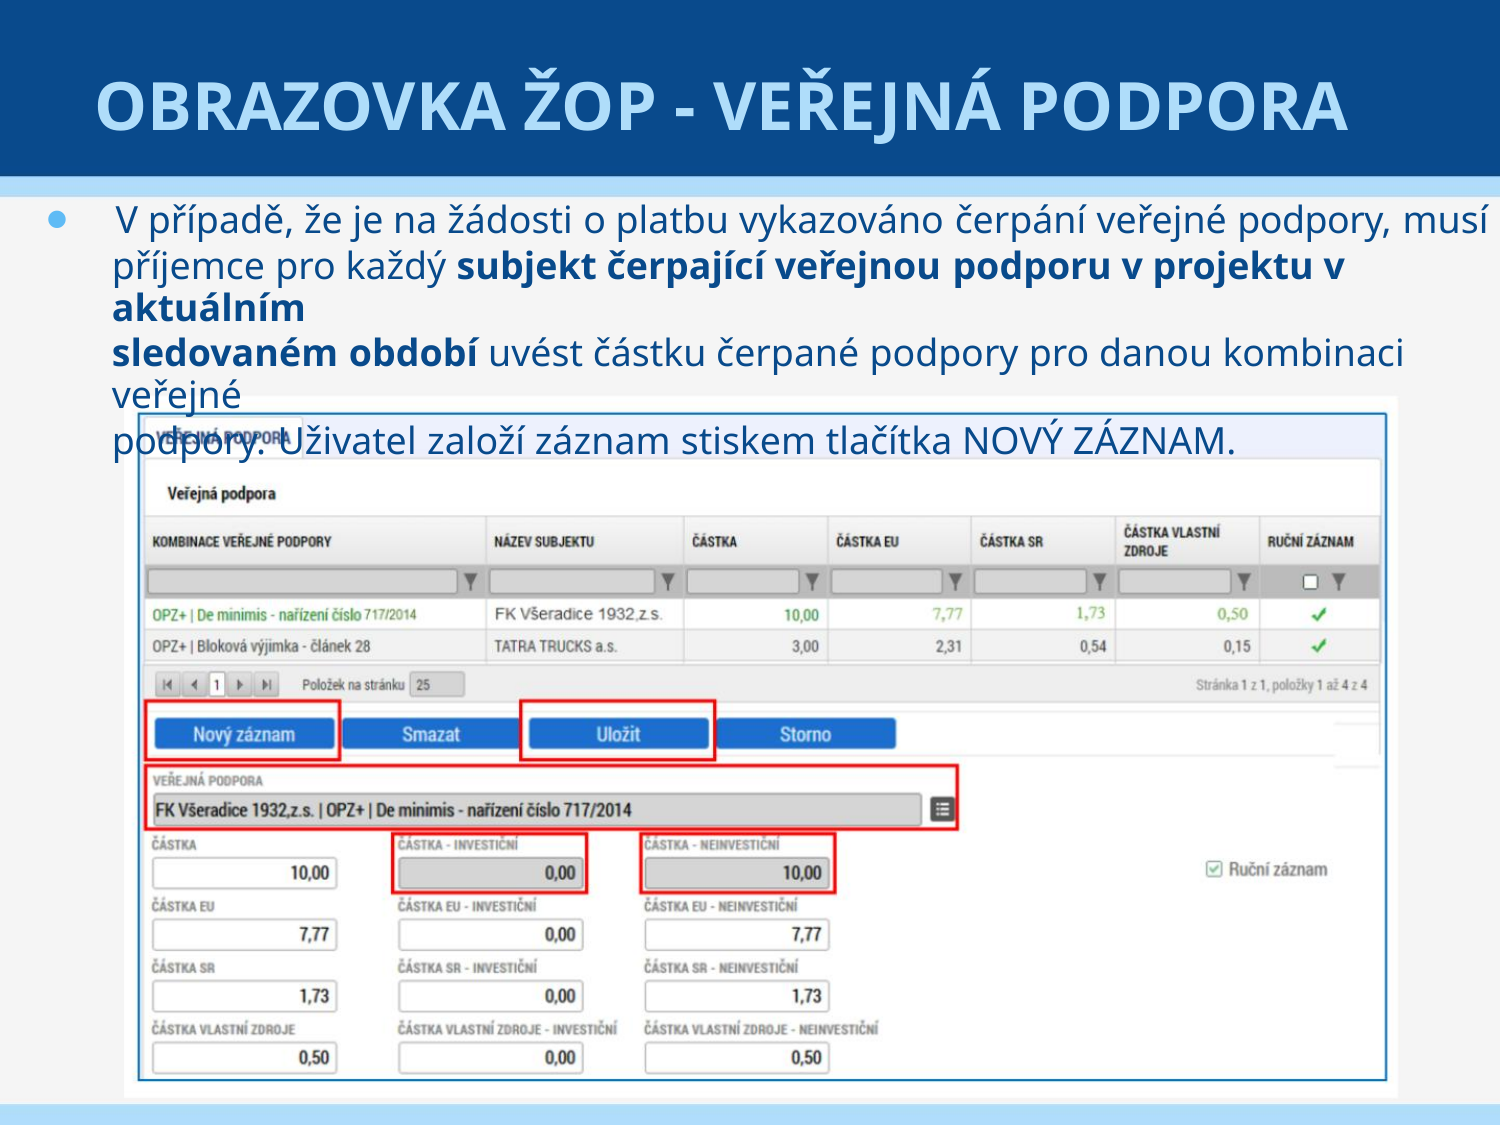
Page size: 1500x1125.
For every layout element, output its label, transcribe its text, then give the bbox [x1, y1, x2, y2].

text_box [0, 0, 1500, 1125]
text_box ⚫ V případě, že je na žádosti o platbu vykazováno čerpání veřejné podpory, musí příjemce pro každý subjekt čerpající veřejnou podporu v projektu v aktuálním sledovaném období uvést částku čerpané podpory pro danou kombinaci veřejné podpory. Uživatel založí záznam stiskem tlačítka NOVÝ ZÁZNAM. [41, 198, 1493, 462]
text_box OBRAZOVKA ŽOP - VEŘEJNÁ PODPORA [94, 69, 1435, 145]
